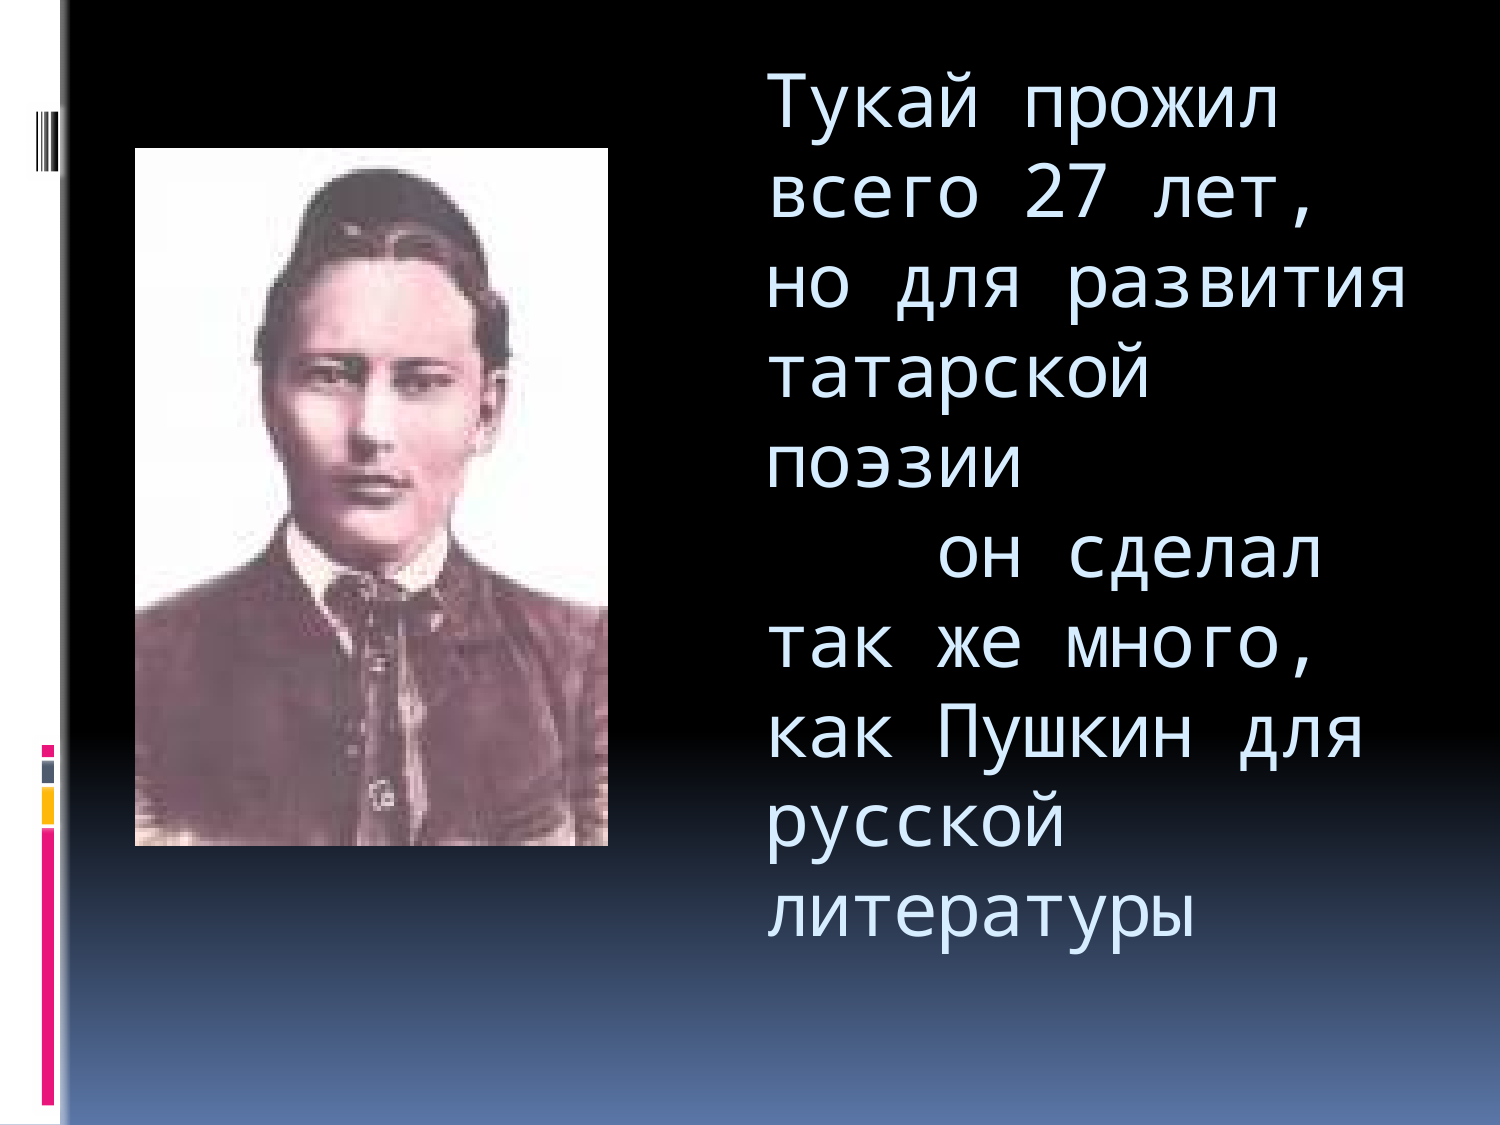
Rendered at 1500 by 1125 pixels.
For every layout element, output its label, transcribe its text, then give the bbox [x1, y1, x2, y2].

title Тукай прожил всего 27 лет, но для развития татарской поэзии он сделал так же много, как Пушкин для русской литературы [750, 45, 1425, 965]
picture [135, 148, 609, 847]
